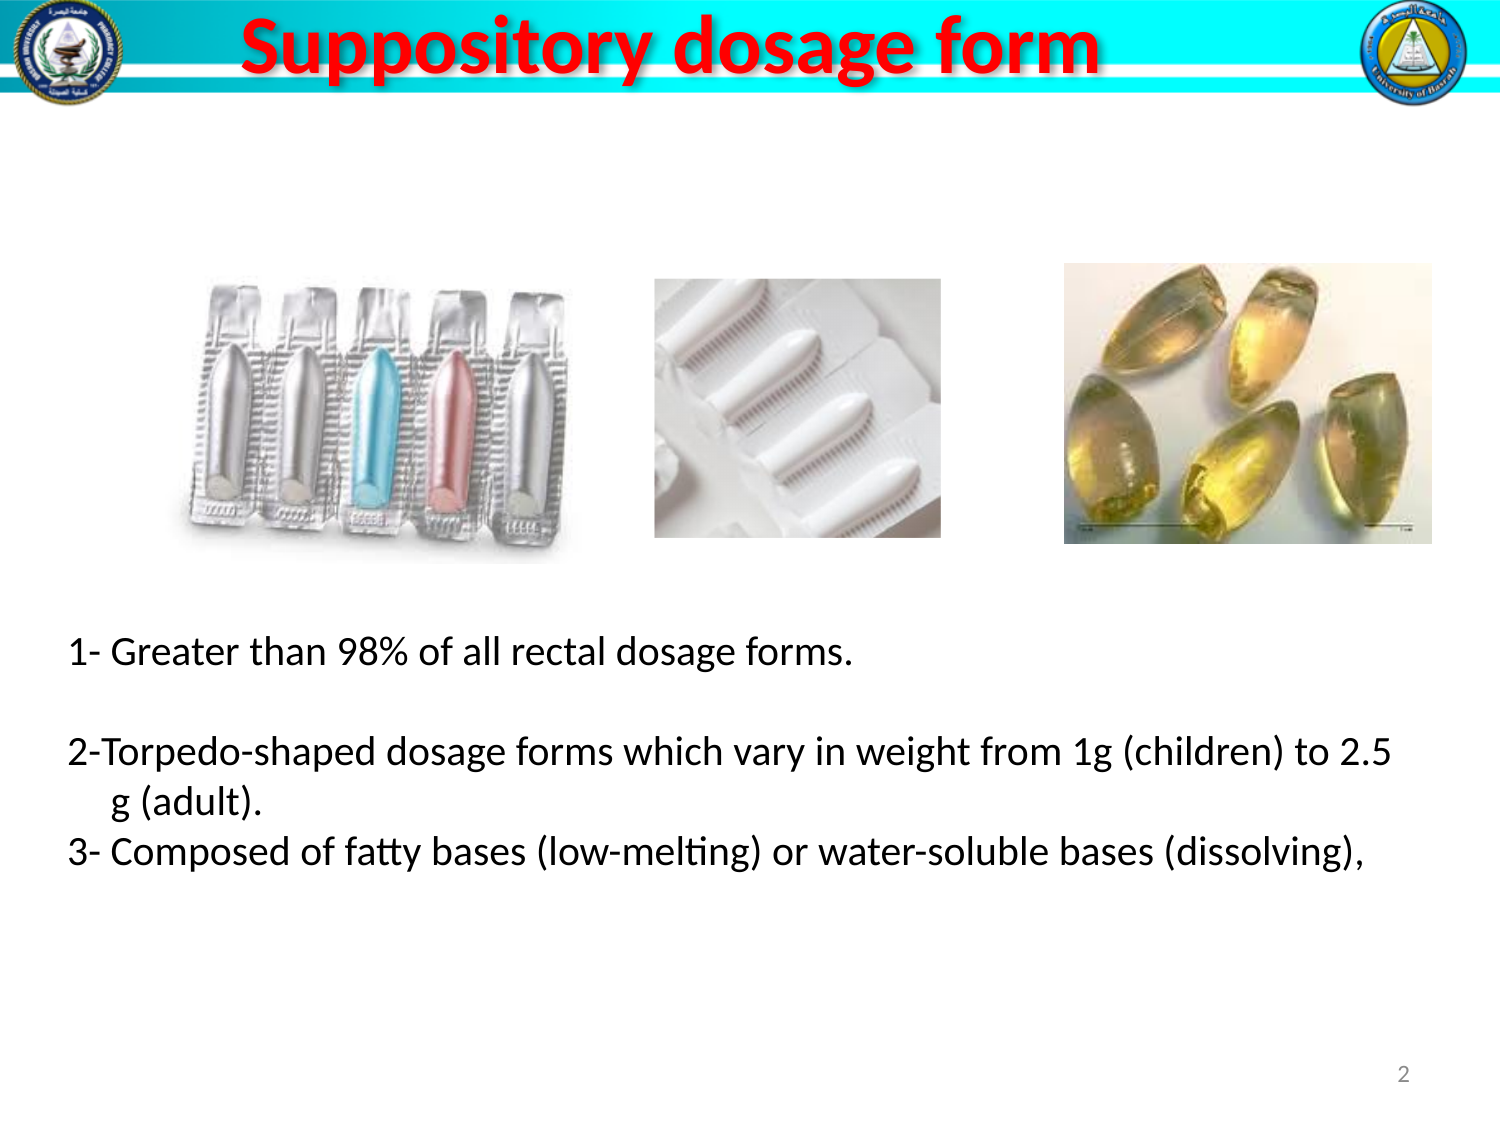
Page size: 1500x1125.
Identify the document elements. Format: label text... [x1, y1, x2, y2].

text_box 1- Greater than 98% of all rectal dosage forms. 2-Torpedo-shaped dosage forms which vary in weight from 1g (children) to 2.5 g (adult). 3- Composed of fatty bases (low-melting) or water-soluble bases (dissolving), [52, 616, 1432, 882]
slide_number 2 [1074, 1042, 1425, 1103]
picture [153, 263, 604, 564]
picture [1064, 263, 1432, 544]
text_box Suppository dosage form [225, 0, 1125, 98]
picture [655, 265, 940, 552]
picture [0, 0, 1500, 113]
